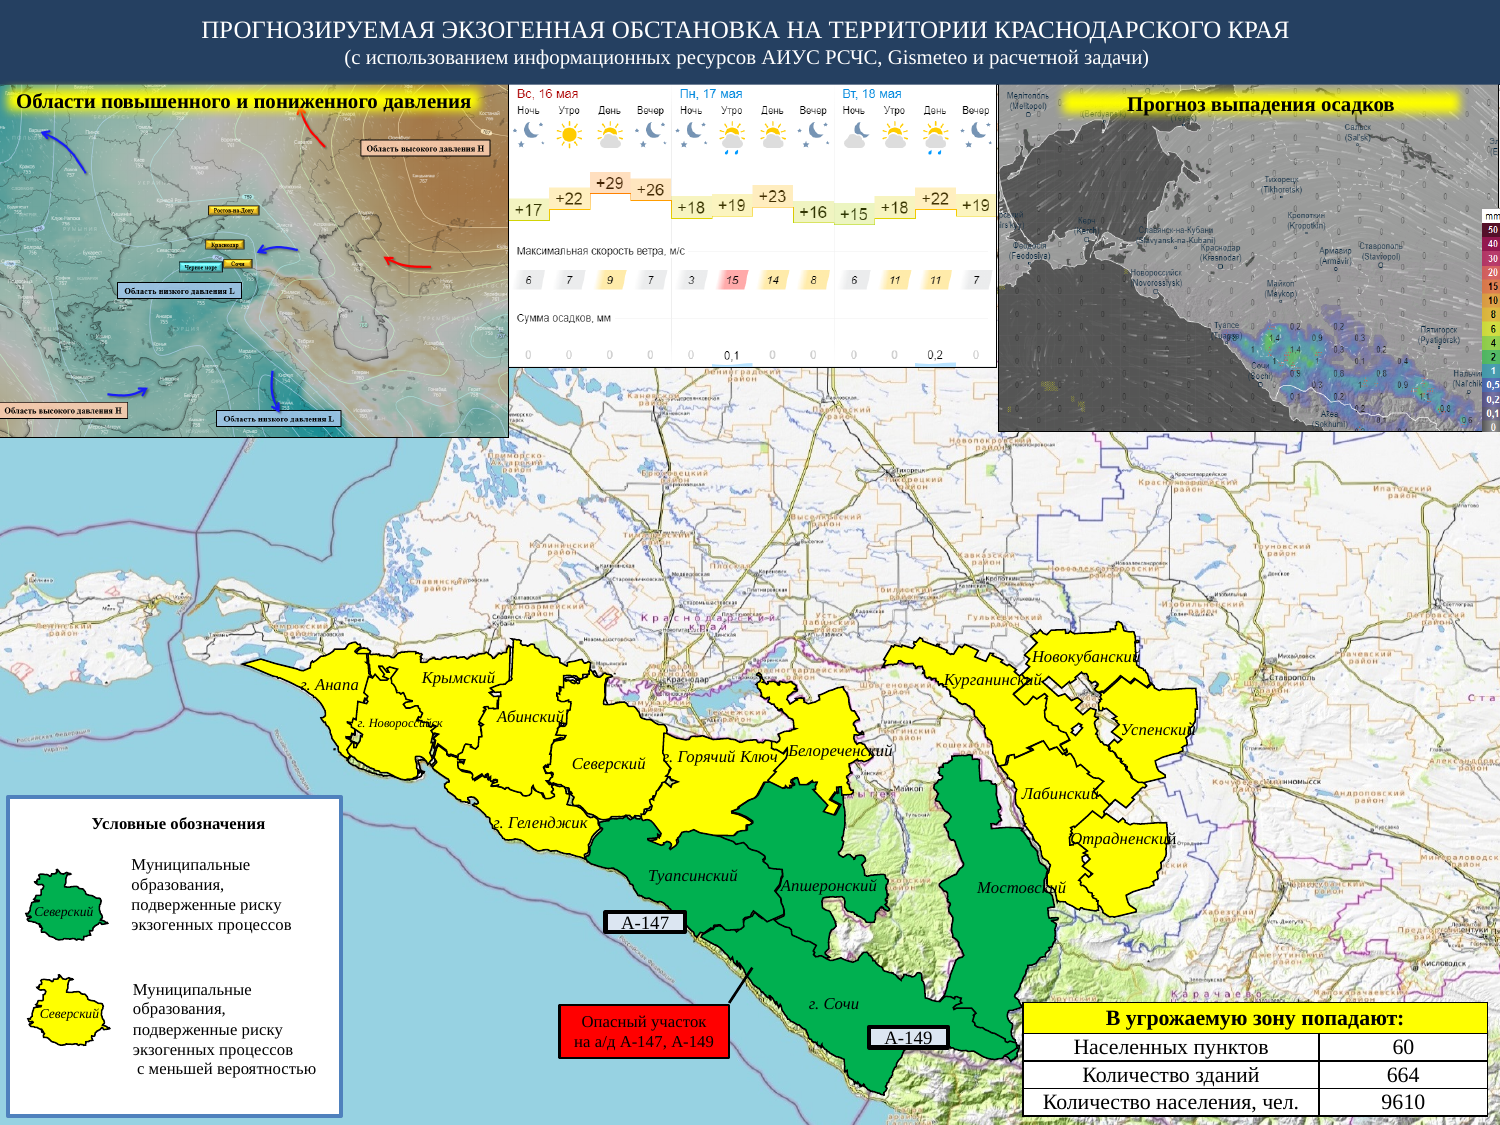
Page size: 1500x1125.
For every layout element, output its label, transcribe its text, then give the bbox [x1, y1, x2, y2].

picture [0, 79, 1500, 1125]
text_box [728, 967, 753, 1004]
text_box ПРОГНОЗИРУЕМАЯ ЭКЗОГЕННАЯ ОБСТАНОВКА НА ТЕРРИТОРИИ КРАСНОДАРСКОГО КРАЯ (с использованием информационных ресурсов АИУС РСЧС, Gismeteo и расчетной задачи) [0, 0, 1500, 82]
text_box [7, 796, 342, 1117]
